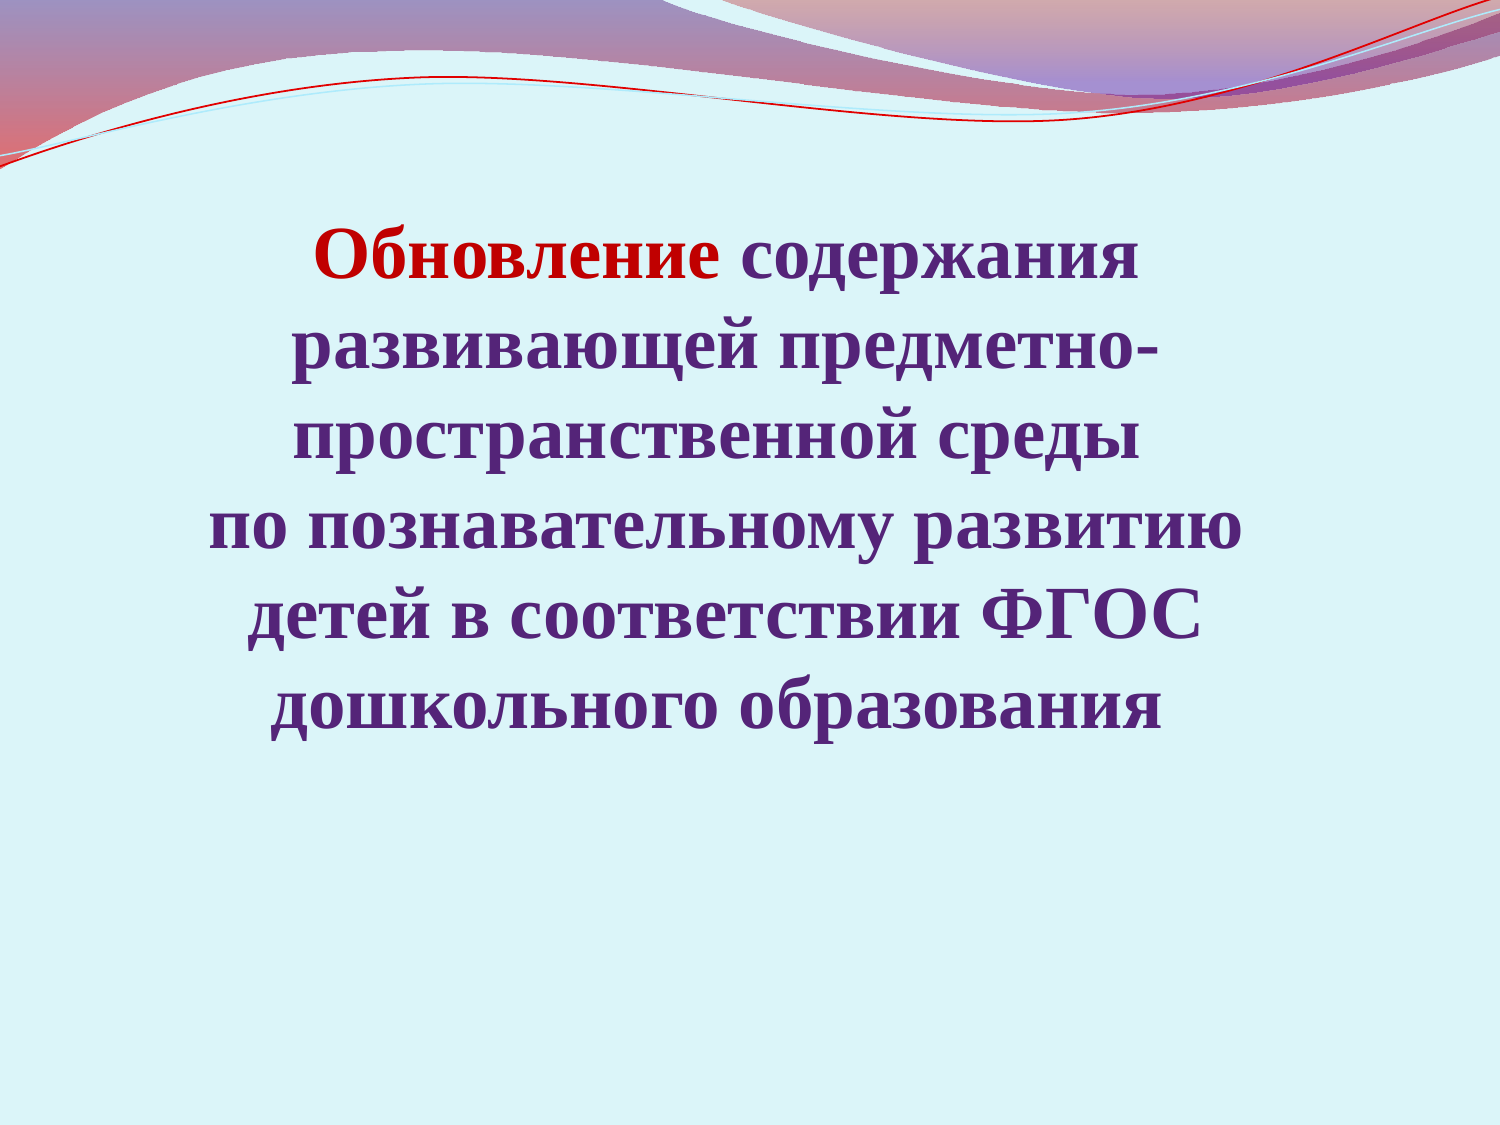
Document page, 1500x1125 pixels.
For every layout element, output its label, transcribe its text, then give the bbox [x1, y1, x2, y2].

text_box Обновление содержания развивающей предметно-пространственной среды по познавательному развитию детей в соответствии ФГОС дошкольного образования [123, 196, 1329, 752]
